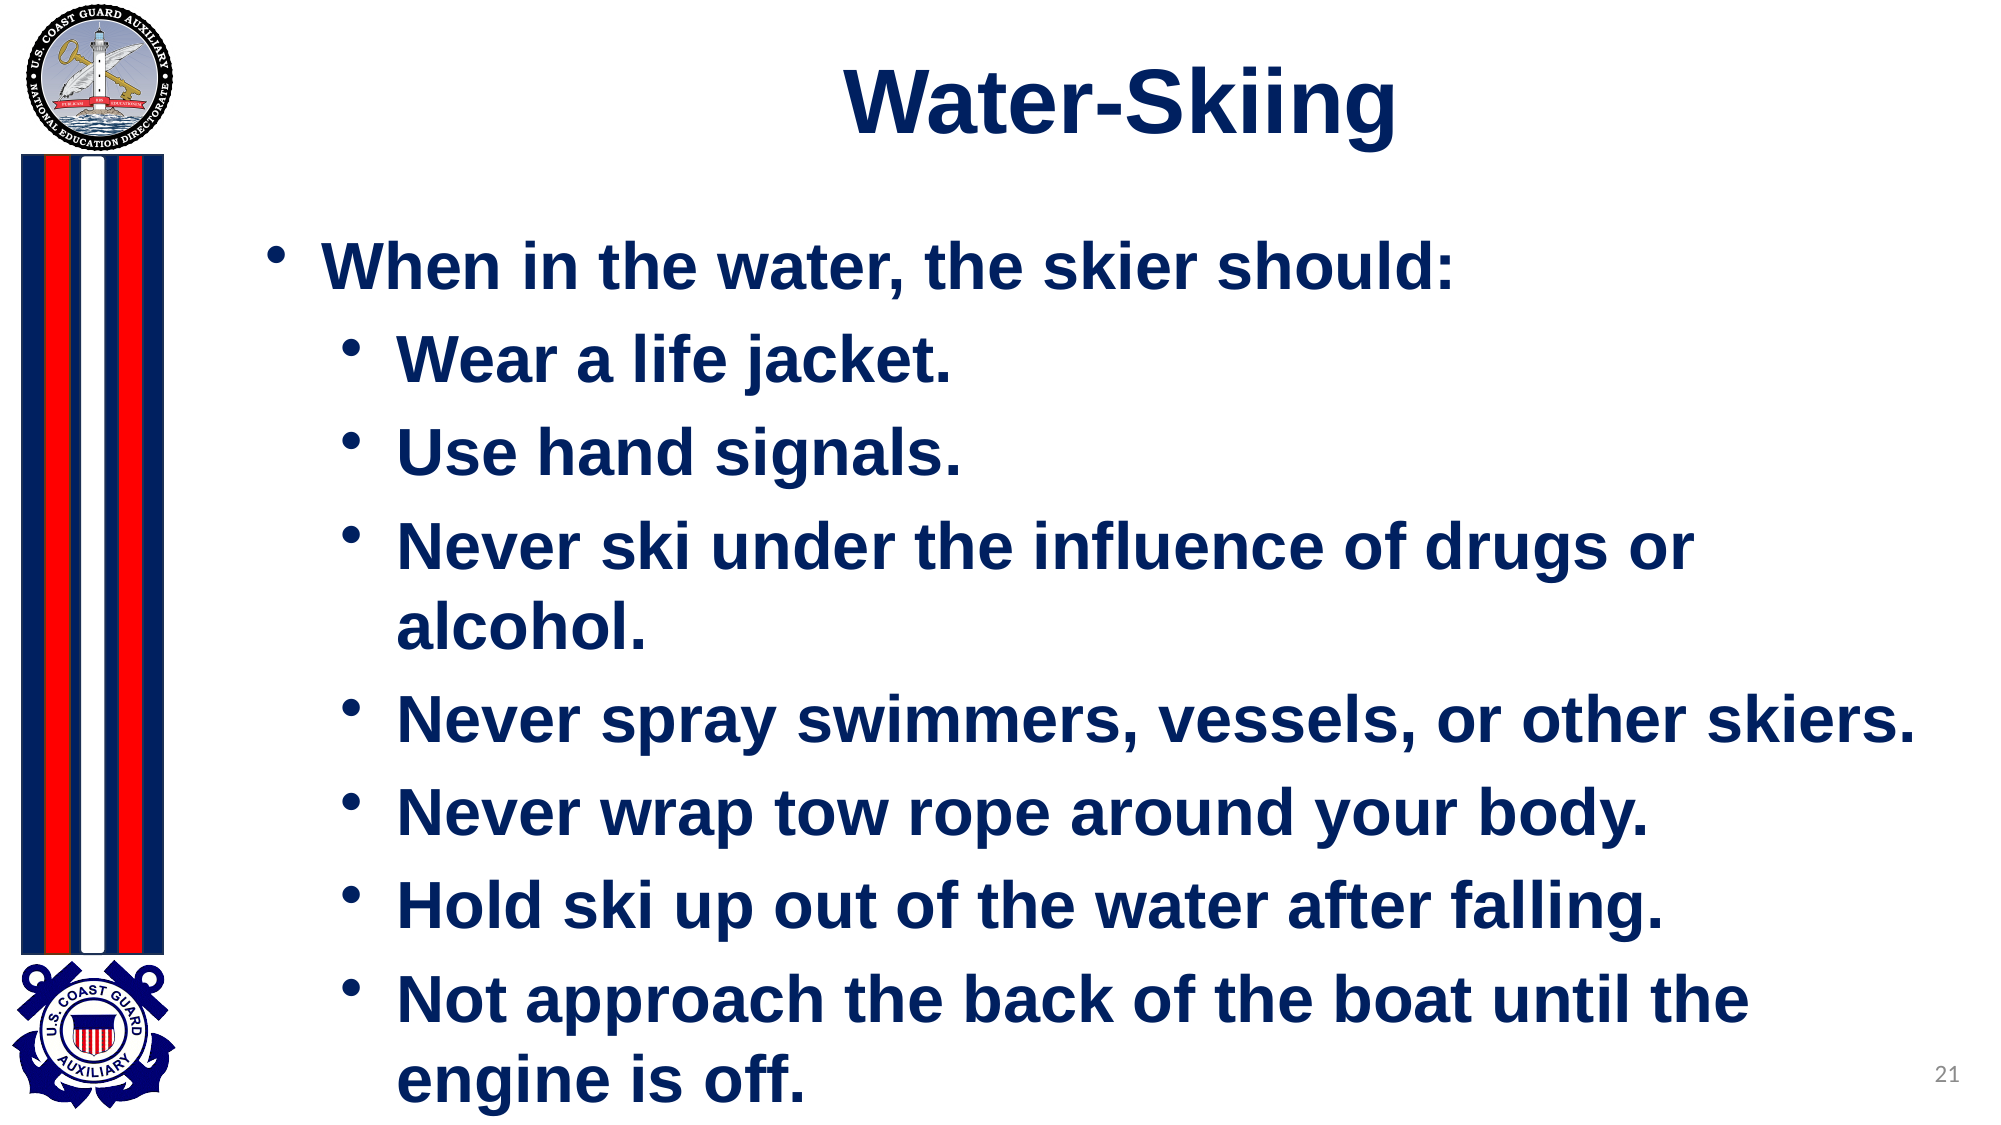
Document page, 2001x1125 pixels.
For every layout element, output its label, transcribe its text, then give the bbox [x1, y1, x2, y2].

title Water-Skiing [279, 19, 1965, 161]
picture [0, 941, 189, 1123]
text_box When in the water, the skier should: Wear a life jacket. Use hand signals. Never ski under the influence of drugs or alcohol. Never spray swimmers, vessels, or other skiers. Never wrap tow rope around your body. Hold ski up out of the water after falling. Not approach the back of the boat until the engine is off. [250, 215, 1975, 1123]
picture [21, 0, 178, 156]
